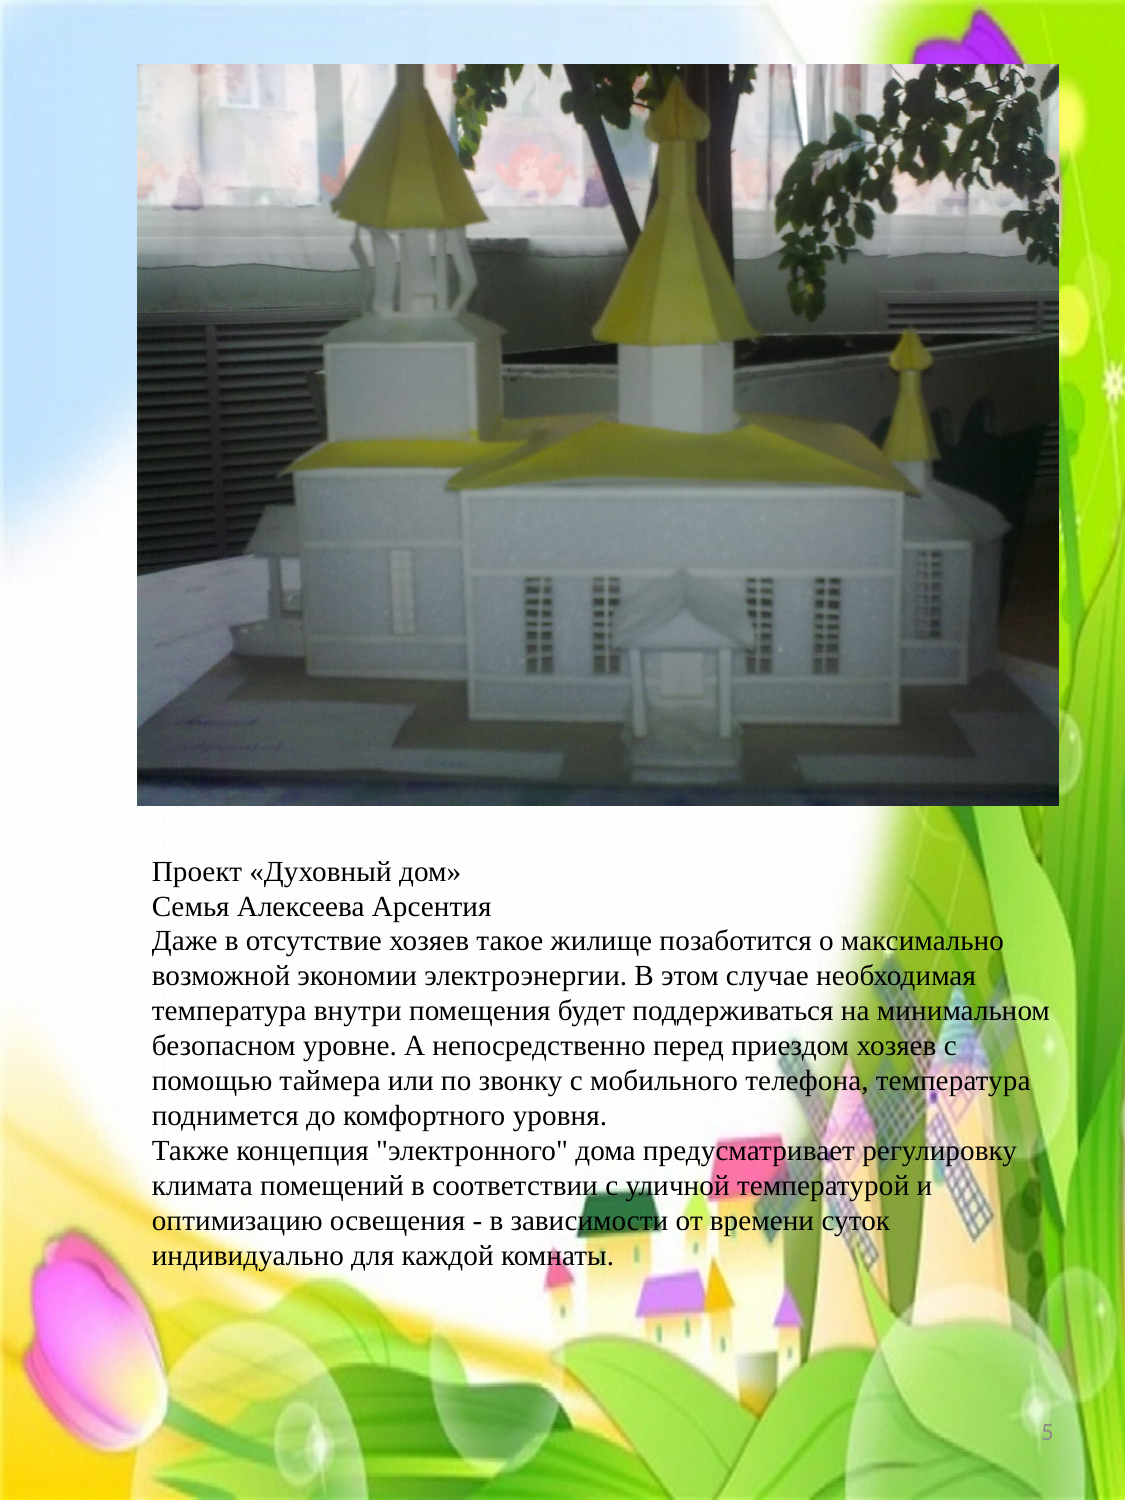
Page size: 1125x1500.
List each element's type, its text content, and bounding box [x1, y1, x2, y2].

text_box Проект «Духовный дом» Семья Алексеева Арсентия Даже в отсутствие хозяев такое жилище позаботится о максимально возможной экономии электроэнергии. В этом случае необходимая температура внутри помещения будет поддерживаться на минимальном безопасном уровне. А непосредственно перед приездом хозяев с помощью таймера или по звонку с мобильного телефона, температура поднимется до комфортного уровня. Также концепция "электронного" дома предусматривает регулировку климата помещений в соответствии с уличной температурой и оптимизацию освещения - в зависимости от времени суток индивидуально для каждой комнаты. [137, 844, 1094, 1314]
slide_number 5 [806, 1390, 1069, 1471]
picture [0, 0, 1125, 1500]
